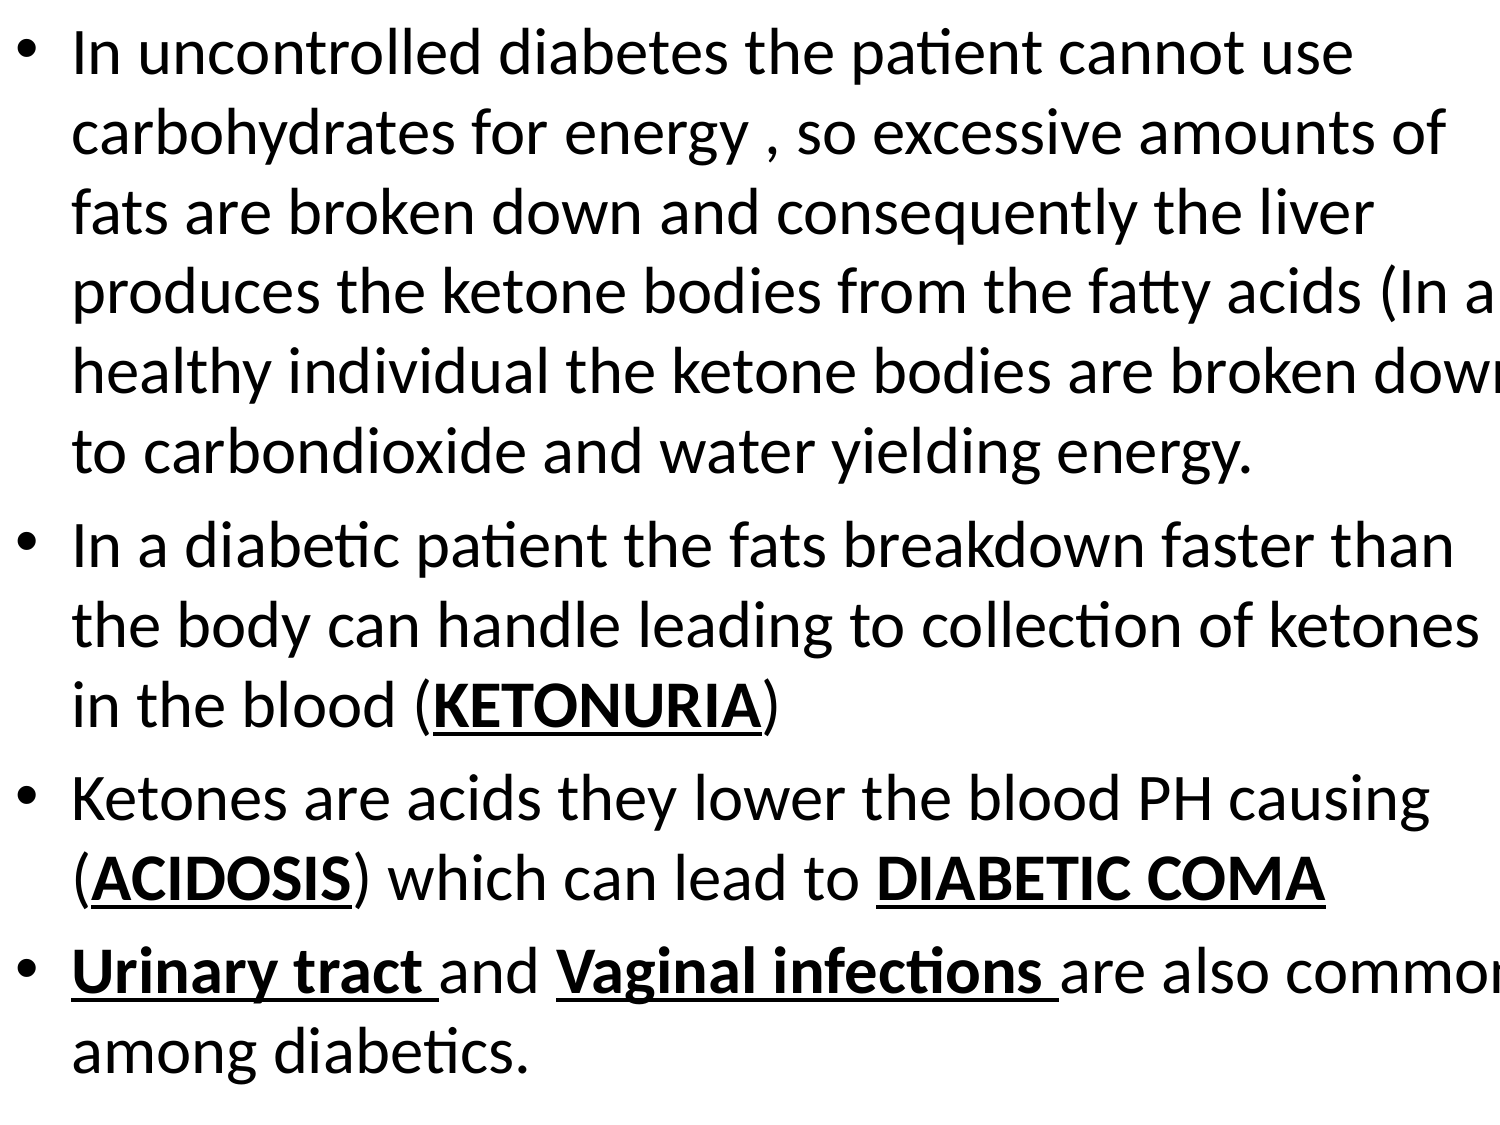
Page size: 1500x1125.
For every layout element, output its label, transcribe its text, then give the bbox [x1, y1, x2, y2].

list In uncontrolled diabetes the patient cannot use carbohydrates for energy , so excessive amounts of fats are broken down and consequently the liver produces the ketone bodies from the fatty acids (In a healthy individual the ketone bodies are broken down to carbondioxide and water yielding energy. In a diabetic patient the fats breakdown faster than the body can handle leading to collection of ketones in the blood (KETONURIA) Ketones are acids they lower the blood PH causing (ACIDOSIS) which can lead to DIABETIC COMA Urinary tract and Vaginal infections are also common among diabetics. [0, 0, 1500, 1125]
